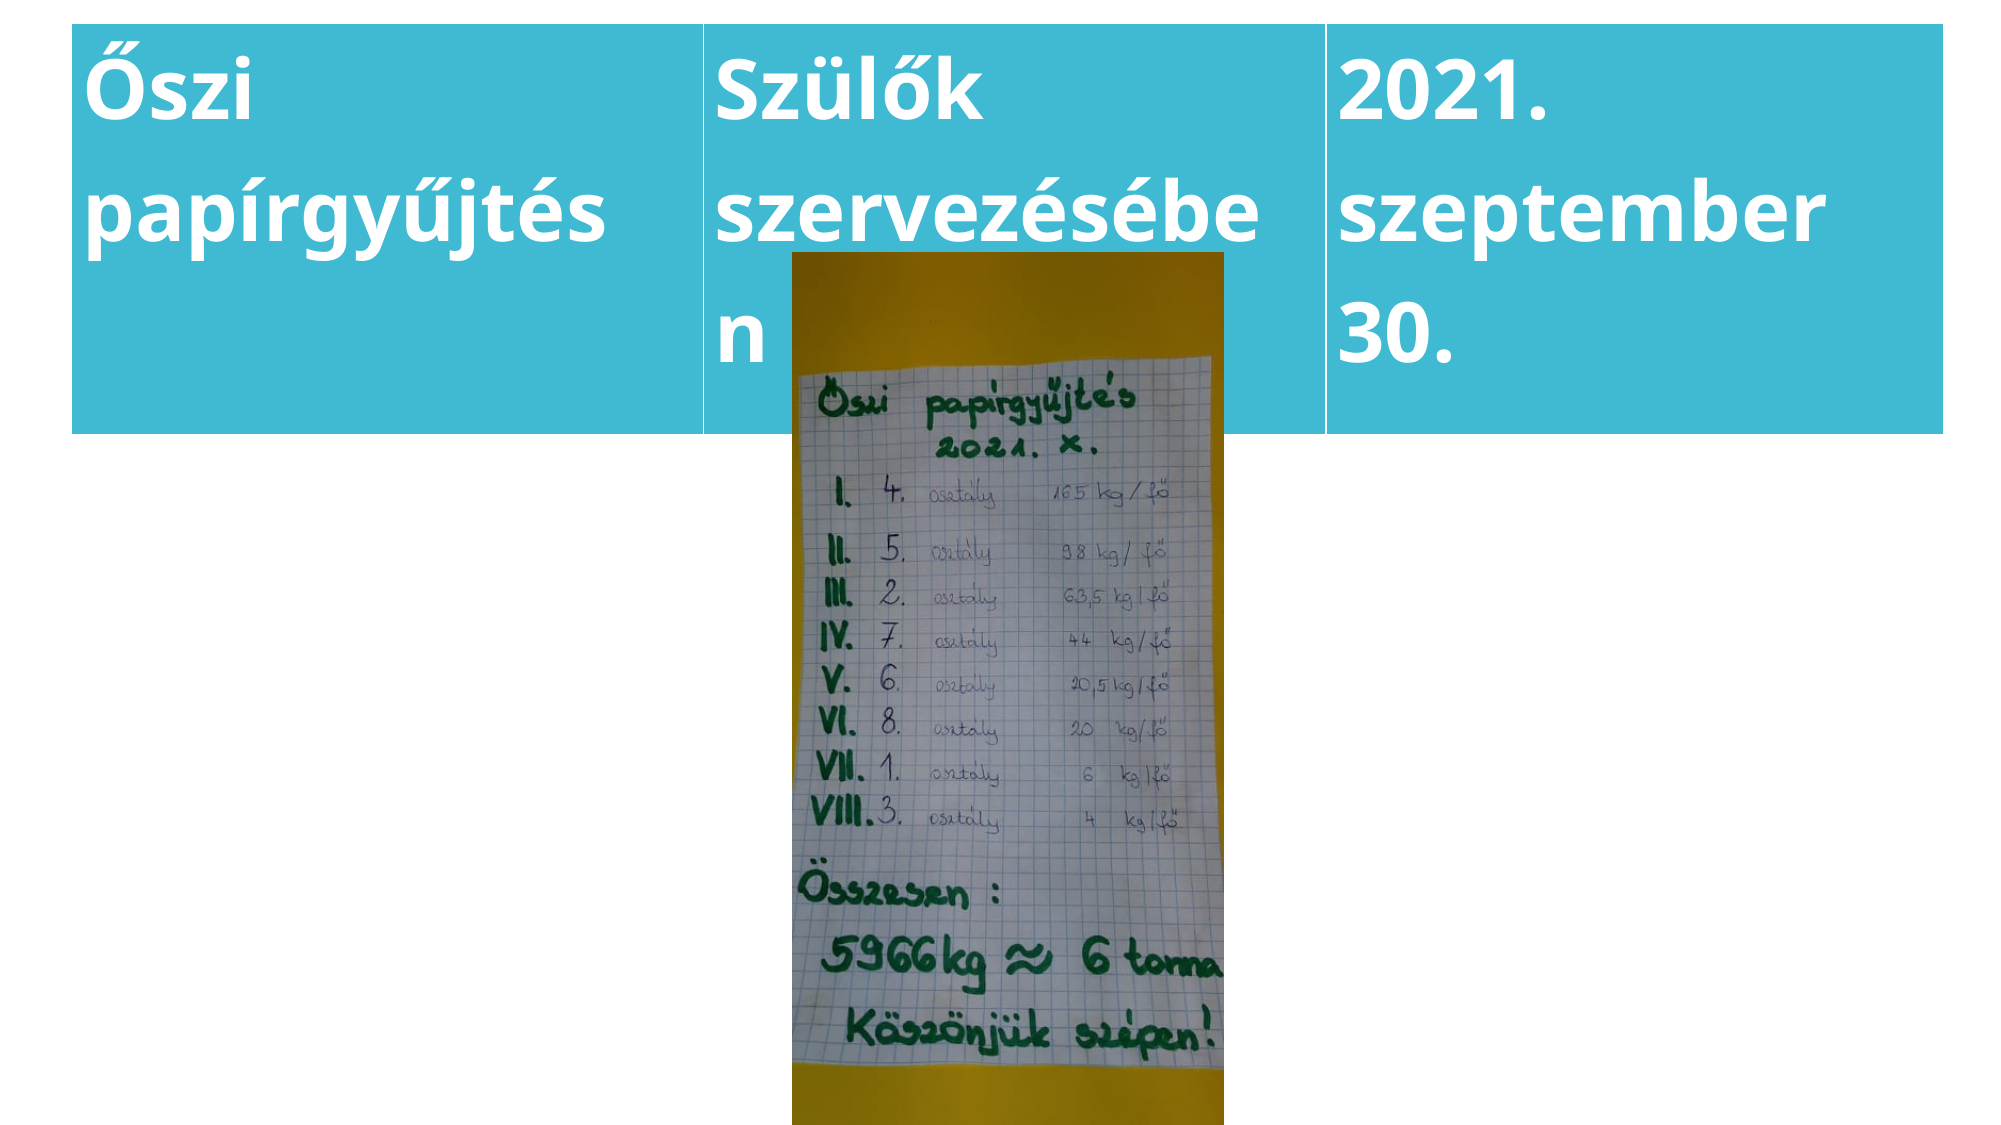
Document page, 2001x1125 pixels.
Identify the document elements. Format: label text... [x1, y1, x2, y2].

table_header 2021. szeptember 30. [1327, 24, 1943, 434]
table_header Őszi papírgyűjtés [72, 24, 703, 434]
table_header Szülők szervezésében [704, 24, 1325, 434]
picture [791, 251, 1224, 1125]
